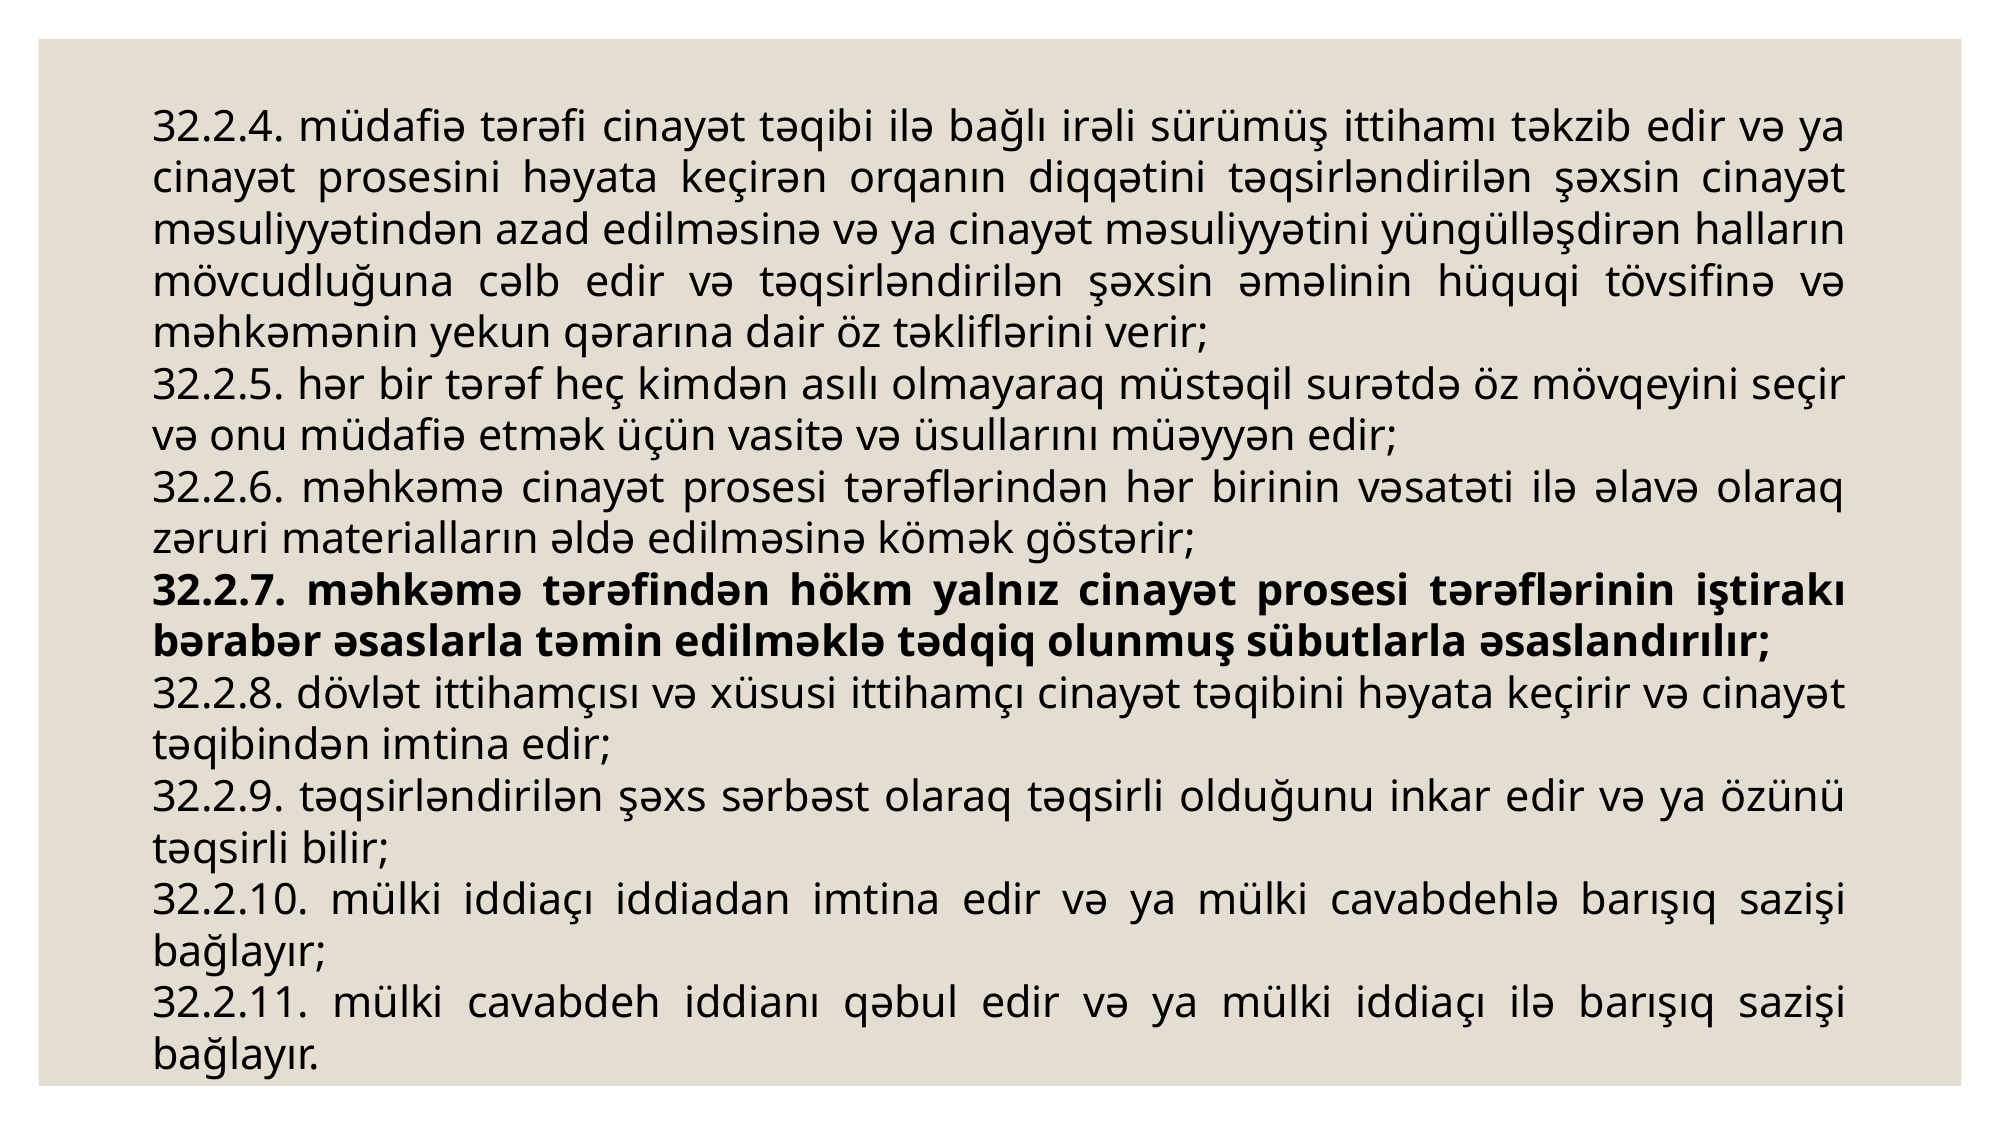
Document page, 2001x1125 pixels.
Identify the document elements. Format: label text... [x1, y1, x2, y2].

list 32.2.4. müdafiə tərəfi cinayət təqibi ilə bağlı irəli sürümüş ittihamı təkzib edir və ya cinayət prosesini həyata keçirən orqanın diqqətini təqsirləndirilən şəxsin cinayət məsuliyyətindən azad edilməsinə və ya cinayət məsuliyyətini yüngülləşdirən halların mövcudluğuna cəlb edir və təqsirləndirilən şəxsin əməlinin hüquqi tövsifinə və məhkəmənin yekun qərarına dair öz təkliflərini verir; 32.2.5. hər bir tərəf heç kimdən asılı olmayaraq müstəqil surətdə öz mövqeyini seçir və onu müdafiə etmək üçün vasitə və üsullarını müəyyən edir; 32.2.6. məhkəmə cinayət prosesi tərəflərindən hər birinin vəsatəti ilə əlavə olaraq zəruri materialların əldə edilməsinə kömək göstərir; 32.2.7. məhkəmə tərəfindən hökm yalnız cinayət prosesi tərəflərinin iştirakı bərabər əsaslarla təmin edilməklə tədqiq olunmuş sübutlarla əsaslandırılır; 32.2.8. dövlət ittihamçısı və xüsusi ittihamçı cinayət təqibini həyata keçirir və cinayət təqibindən imtina edir; 32.2.9. təqsirləndirilən şəxs sərbəst olaraq təqsirli olduğunu inkar edir və ya özünü təqsirli bilir; 32.2.10. mülki iddiaçı iddiadan imtina edir və ya mülki cavabdehlə barışıq sazişi bağlayır; 32.2.11. mülki cavabdeh iddianı qəbul edir və ya mülki iddiaçı ilə barışıq sazişi bağlayır. [137, 90, 1863, 1093]
